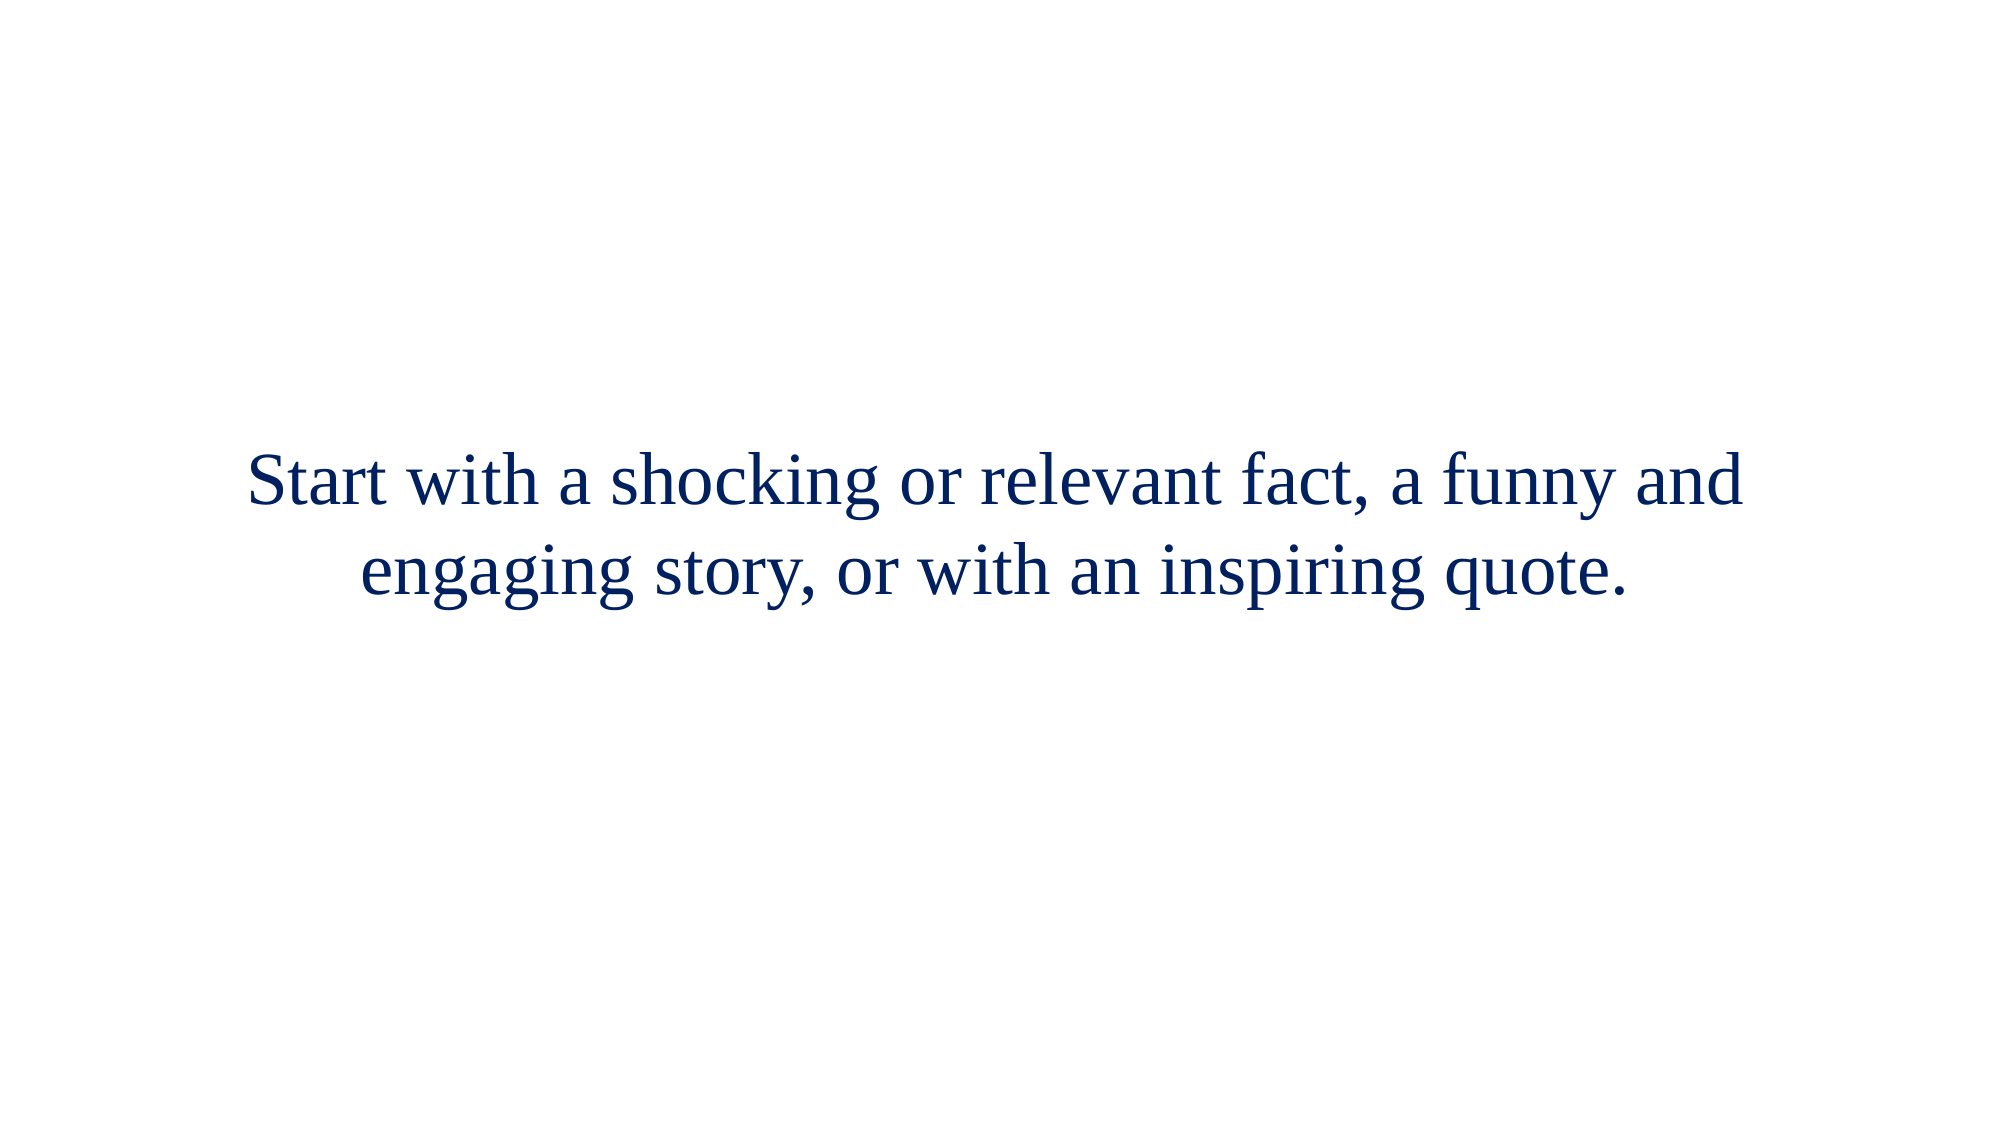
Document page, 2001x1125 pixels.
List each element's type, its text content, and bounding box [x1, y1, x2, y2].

text_box Start with a shocking or relevant fact, a funny and engaging story, or with an inspiring quote. [160, 422, 1831, 618]
